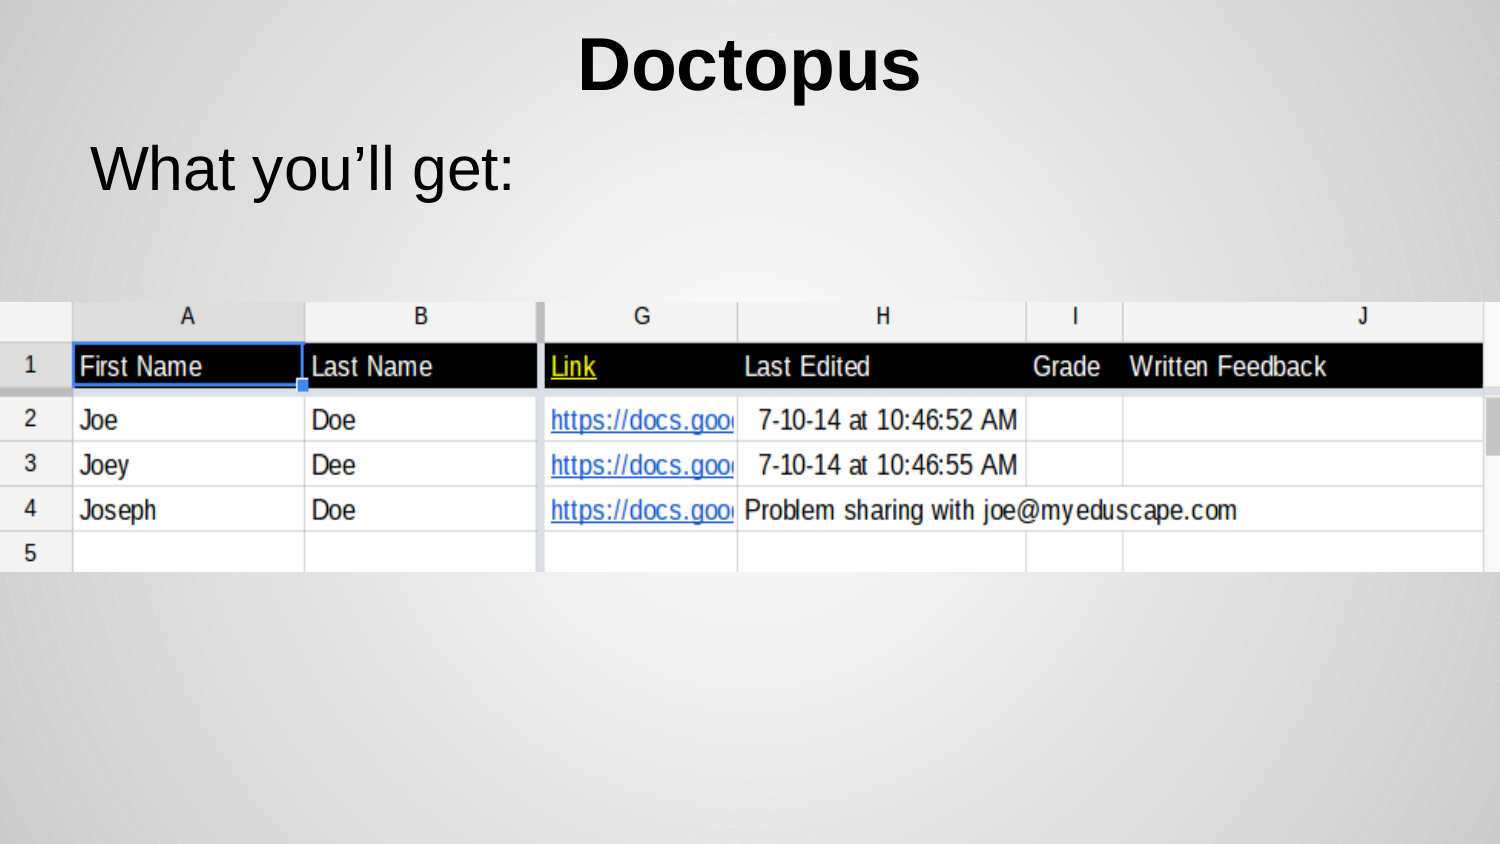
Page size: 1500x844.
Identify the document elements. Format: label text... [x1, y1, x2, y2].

title Doctopus [75, 0, 1425, 113]
picture [0, 301, 1500, 572]
title What you’ll get: [75, 113, 1425, 221]
